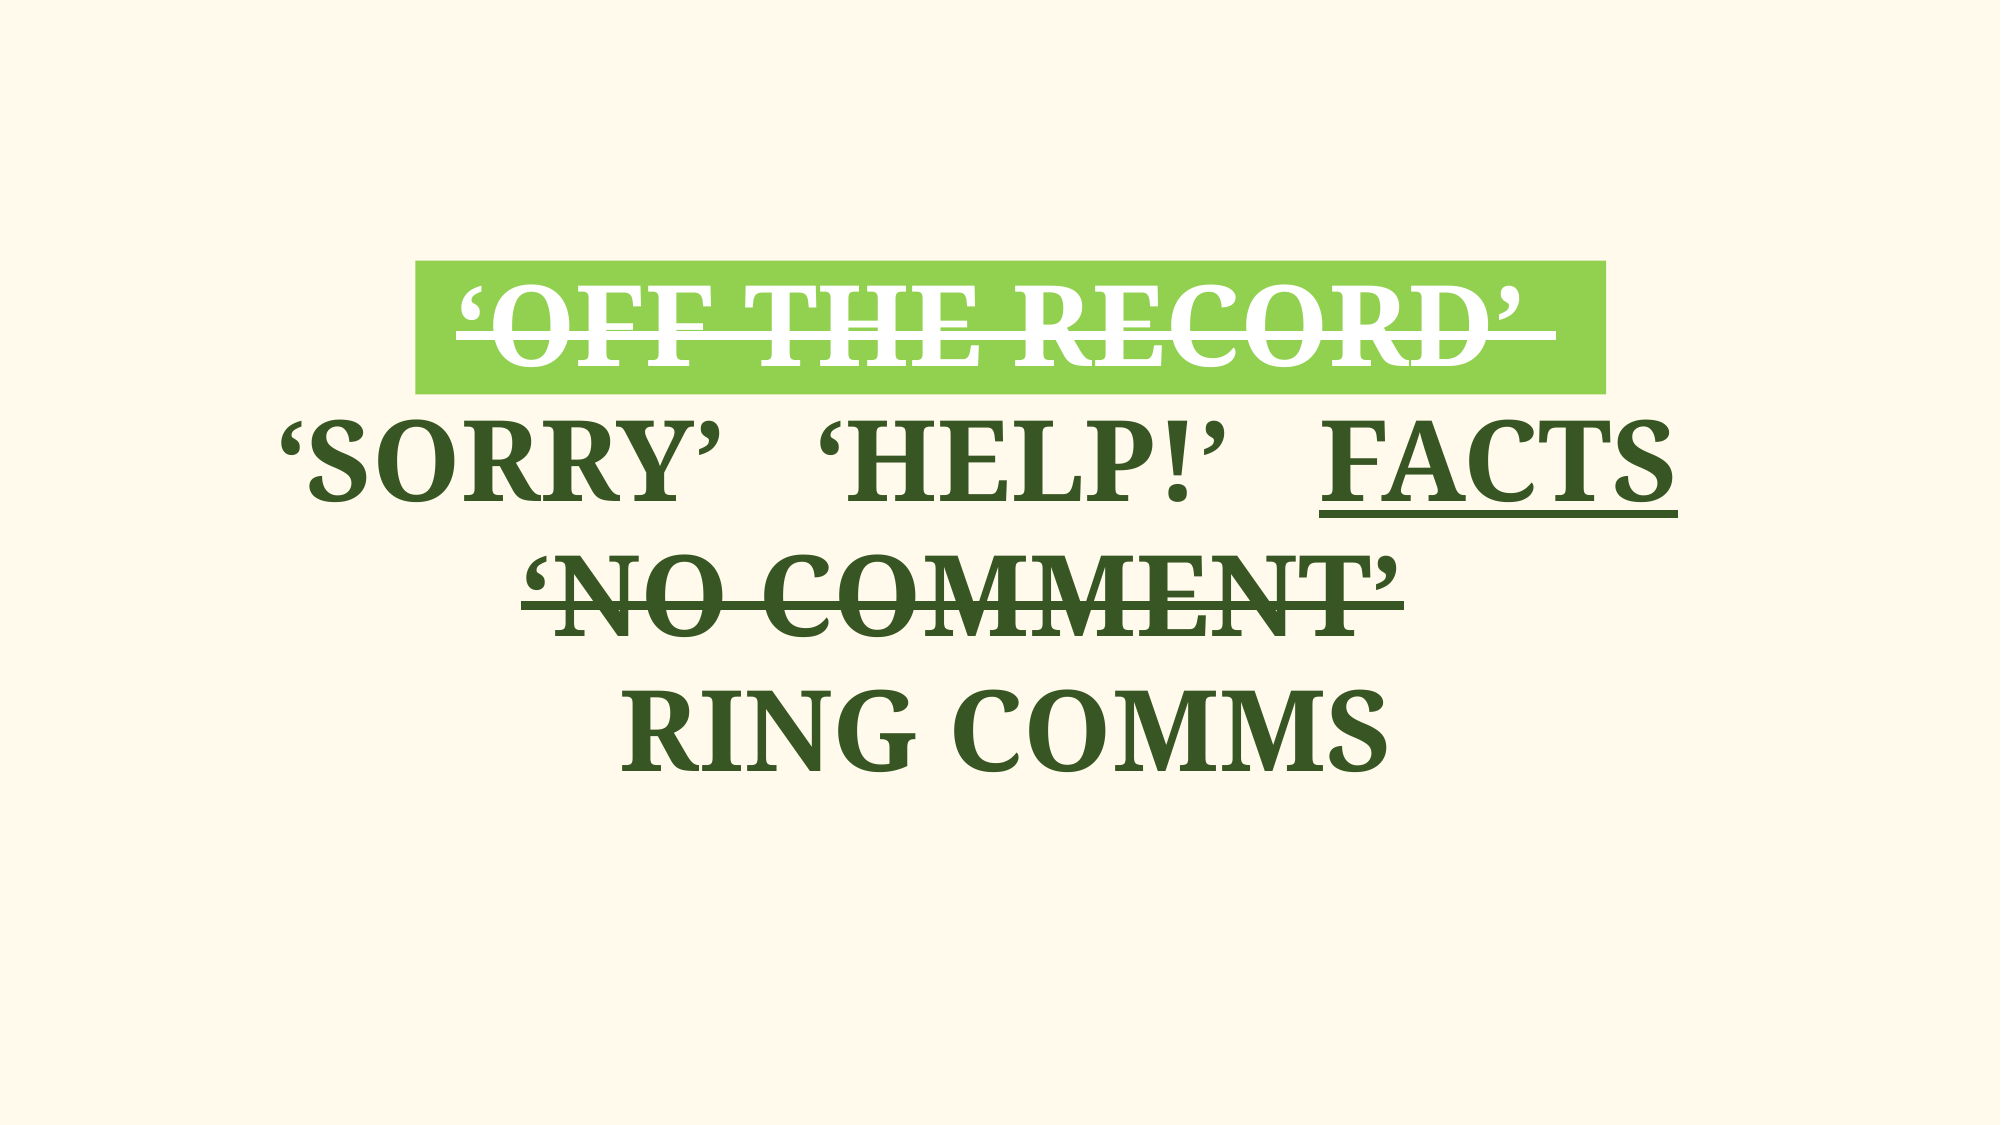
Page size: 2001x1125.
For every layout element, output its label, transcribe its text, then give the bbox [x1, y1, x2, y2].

text_box ‘OFF THE RECORD’ ‘SORRY’ ‘HELP!’ FACTS ‘NO COMMENT’ RING COMMS [256, 246, 1757, 802]
